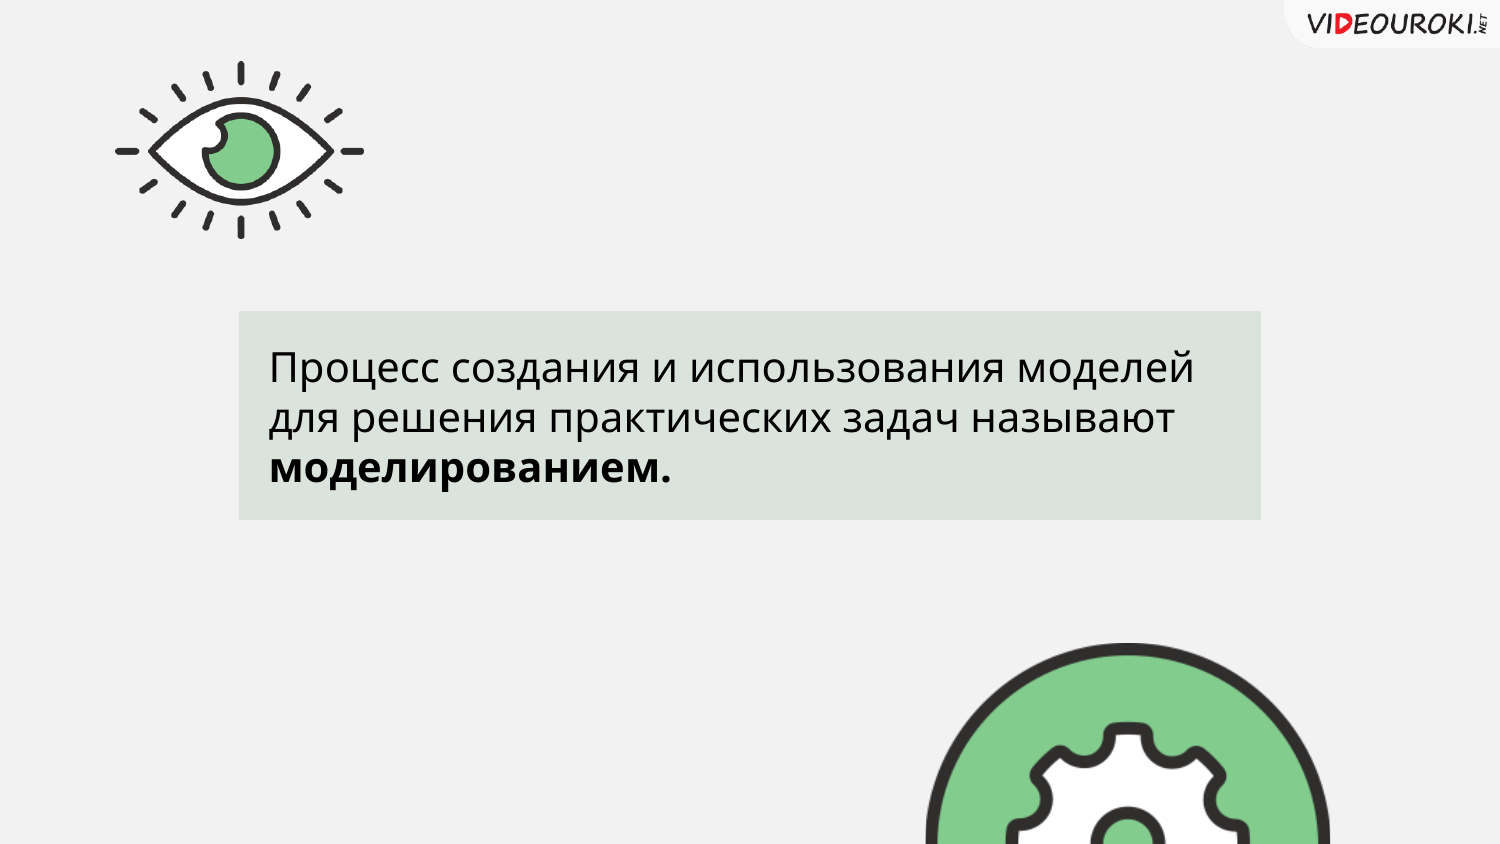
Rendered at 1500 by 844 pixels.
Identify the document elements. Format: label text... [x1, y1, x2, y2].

text_box Процесс создания и использования моделей для решения практических задач называют моделированием. [239, 311, 1261, 521]
picture [115, 60, 364, 239]
picture [1283, 0, 1500, 48]
picture [925, 643, 1331, 844]
